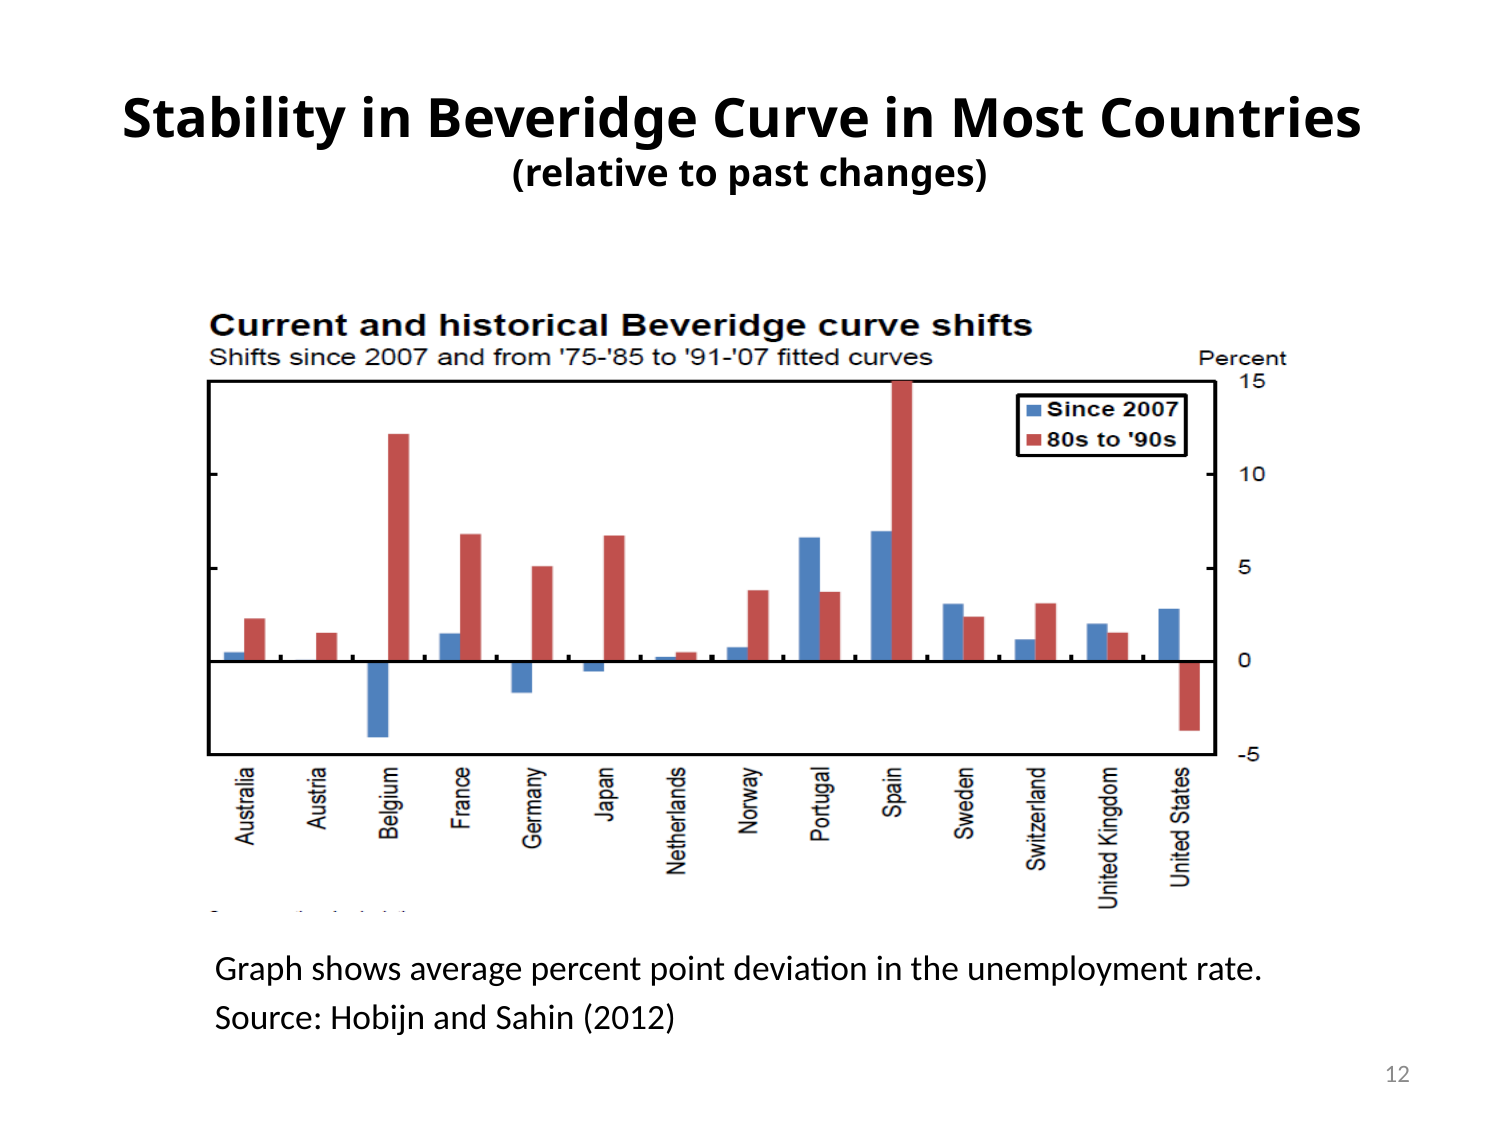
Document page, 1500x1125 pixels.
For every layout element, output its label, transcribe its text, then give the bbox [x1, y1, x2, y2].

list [155, 293, 1296, 912]
slide_number 12 [1074, 1042, 1425, 1103]
title Stability in Beveridge Curve in Most Countries (relative to past changes) [75, 45, 1425, 233]
list Graph shows average percent point deviation in the unemployment rate. Source: Hobijn and Sahin (2012) [199, 937, 1337, 1046]
